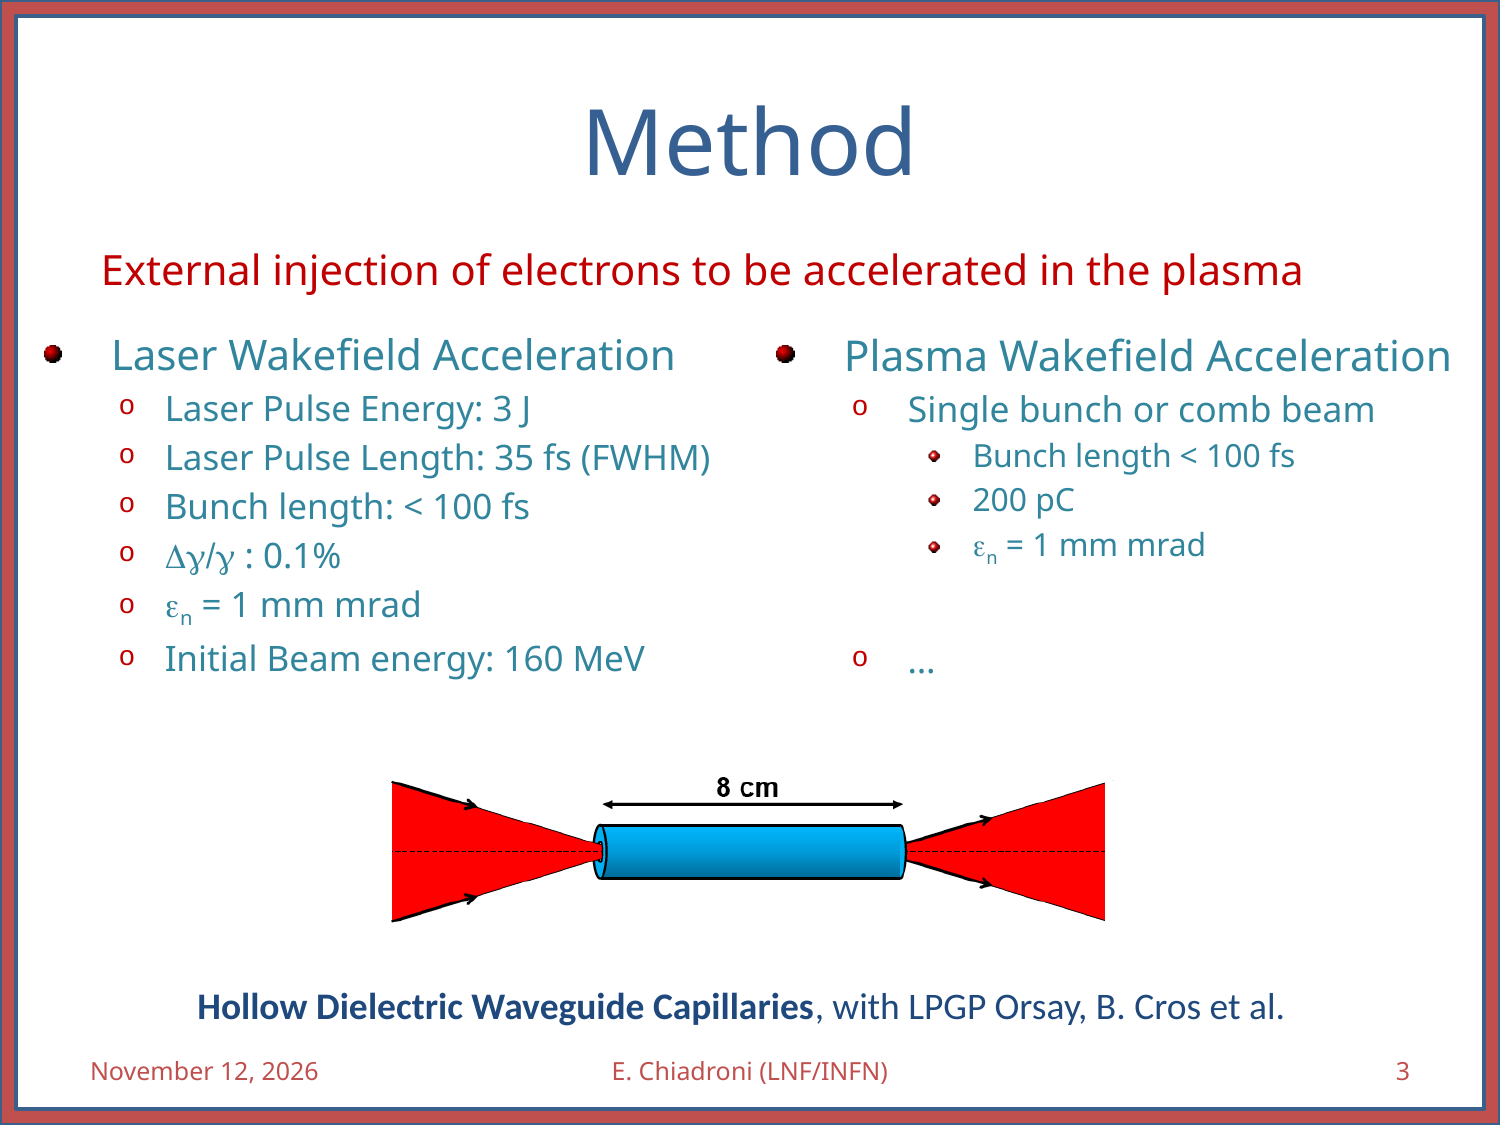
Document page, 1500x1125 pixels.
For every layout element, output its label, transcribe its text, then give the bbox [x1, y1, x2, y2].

list Laser Wakefield Acceleration Laser Pulse Energy: 3 J Laser Pulse Length: 35 fs (FWHM) Bunch length: < 100 fs Dg/g : 0.1% en = 1 mm mrad Initial Beam energy: 160 MeV [29, 321, 750, 693]
picture [926, 539, 940, 553]
list Plasma Wakefield Acceleration Single bunch or comb beam Bunch length < 100 fs 200 pC en = 1 mm mrad … [761, 321, 1471, 705]
slide_number 3 [1074, 1042, 1425, 1103]
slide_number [75, 1042, 425, 1103]
picture [288, 762, 1176, 961]
picture [776, 345, 795, 363]
picture [926, 492, 940, 506]
list External injection of electrons to be accelerated in the plasma [75, 196, 1436, 302]
picture [926, 448, 940, 462]
picture [44, 345, 62, 363]
title Method [75, 45, 1425, 196]
footer E. Chiadroni (LNF/INFN) [512, 1042, 988, 1103]
text_box Hollow Dielectric Waveguide Capillaries, with LPGP Orsay, B. Cros et al. [182, 974, 1301, 1035]
